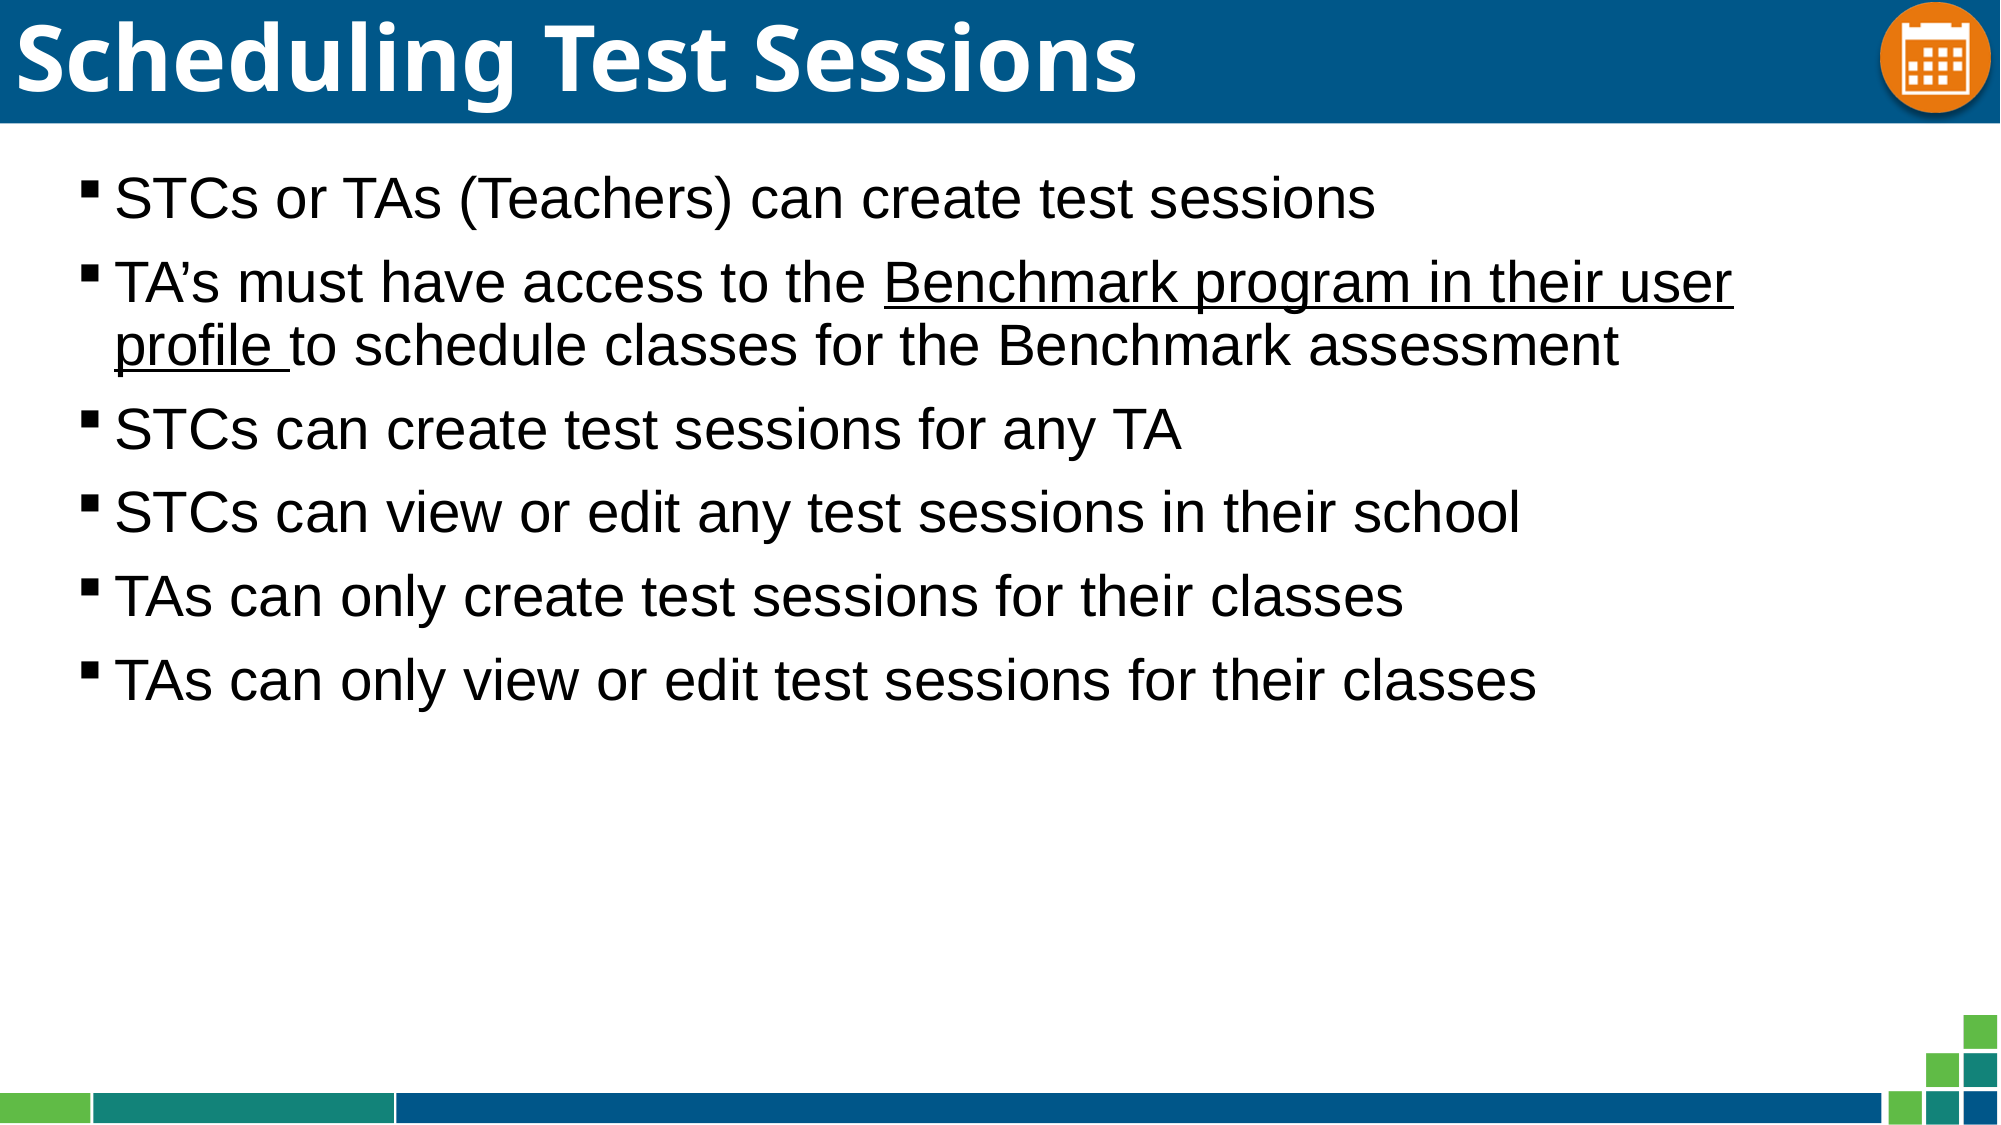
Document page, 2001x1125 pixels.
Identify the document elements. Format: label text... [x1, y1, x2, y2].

picture [1888, 1015, 2001, 1125]
picture [1871, 0, 2000, 128]
title Scheduling Test Sessions [0, 0, 1871, 124]
text_box STCs or TAs (Teachers) can create test sessions TA’s must have access to the Benchmark program in their user profile to schedule classes for the Benchmark assessment STCs can create test sessions for any TA STCs can view or edit any test sessions in their school TAs can only create test sessions for their classes TAs can only view or edit test sessions for their classes [61, 161, 1787, 991]
